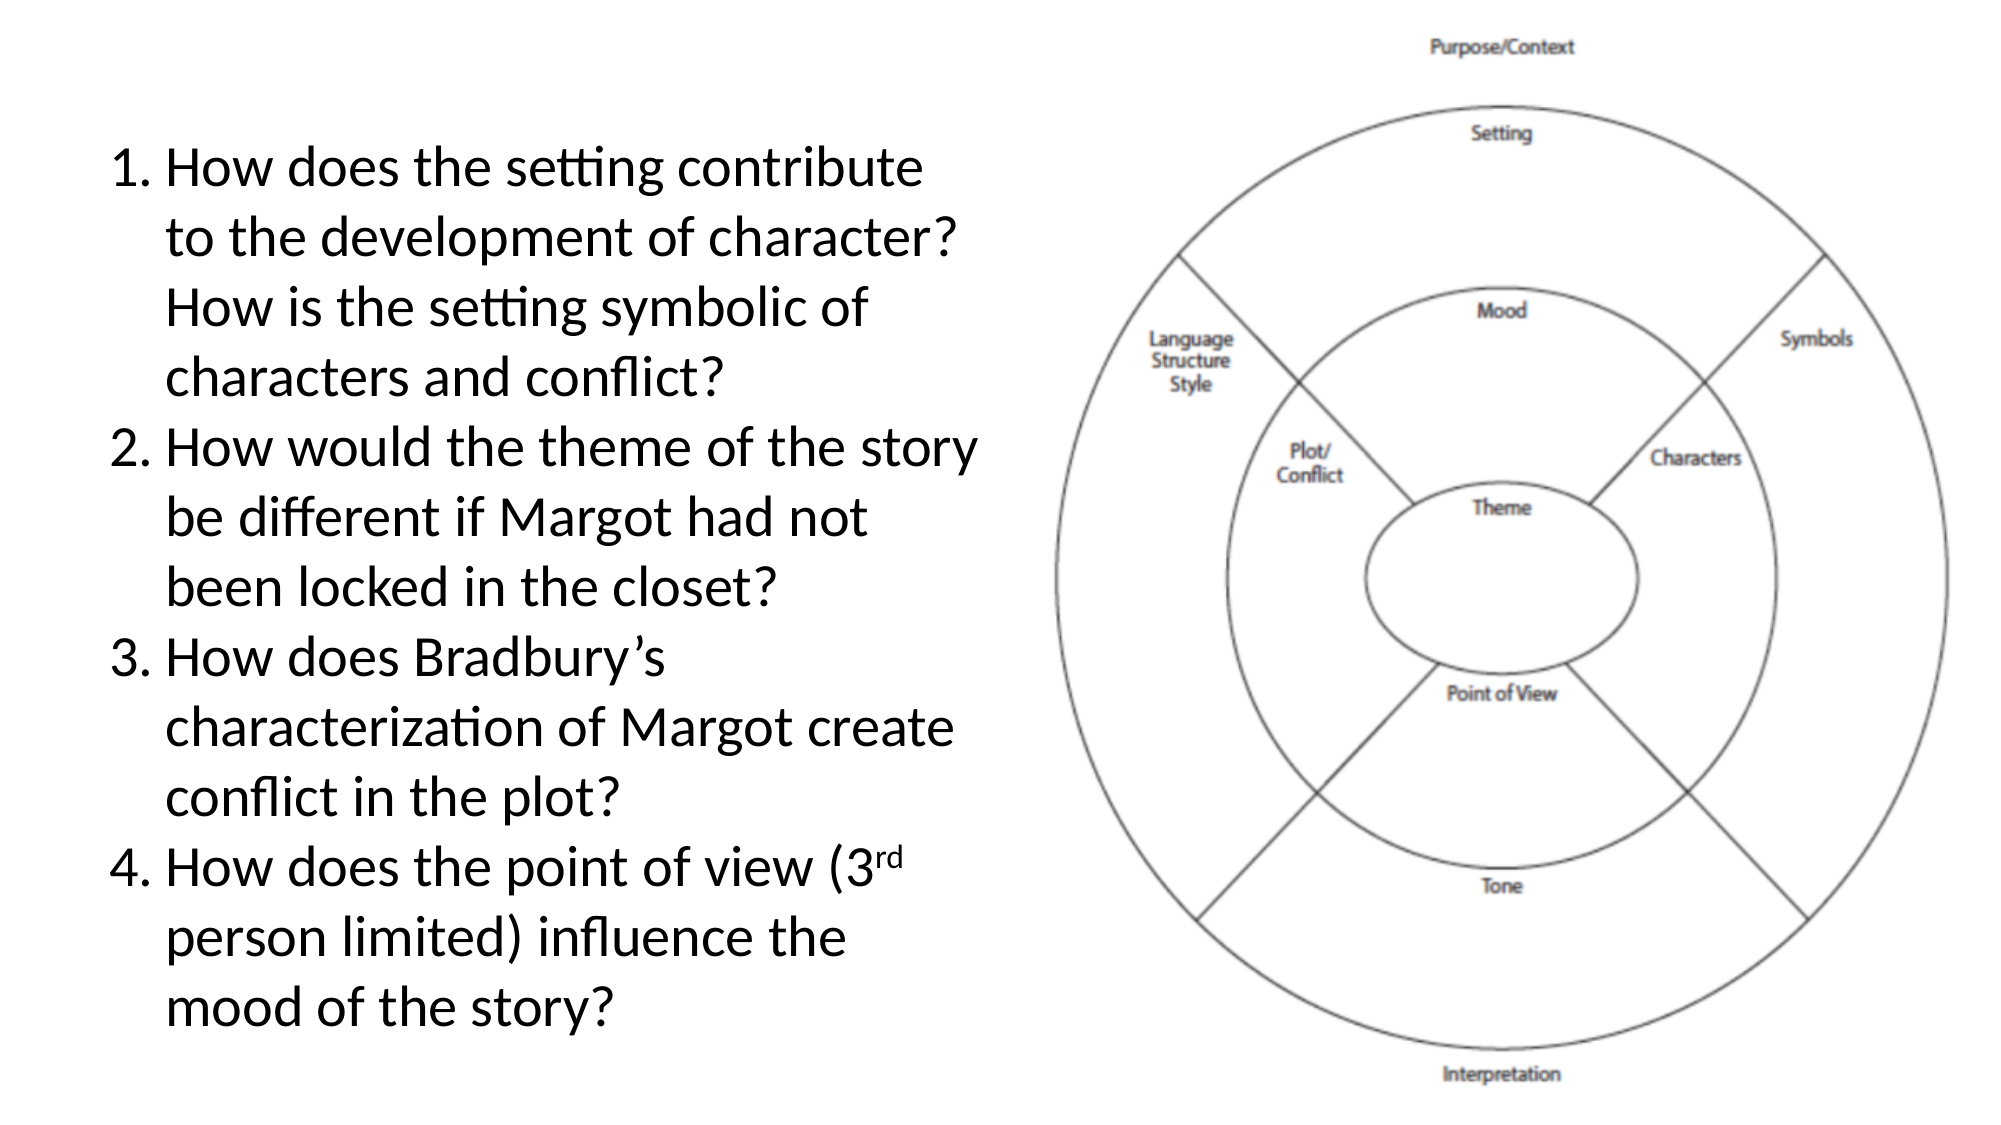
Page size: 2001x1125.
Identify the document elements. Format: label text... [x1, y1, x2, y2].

text_box How does the setting contribute to the development of character? How is the setting symbolic of characters and conflict? How would the theme of the story be different if Margot had not been locked in the closet? How does Bradbury’s characterization of Margot create conflict in the plot? How does the point of view (3rd person limited) influence the mood of the story? [94, 120, 1000, 1046]
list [1038, 11, 1973, 1125]
